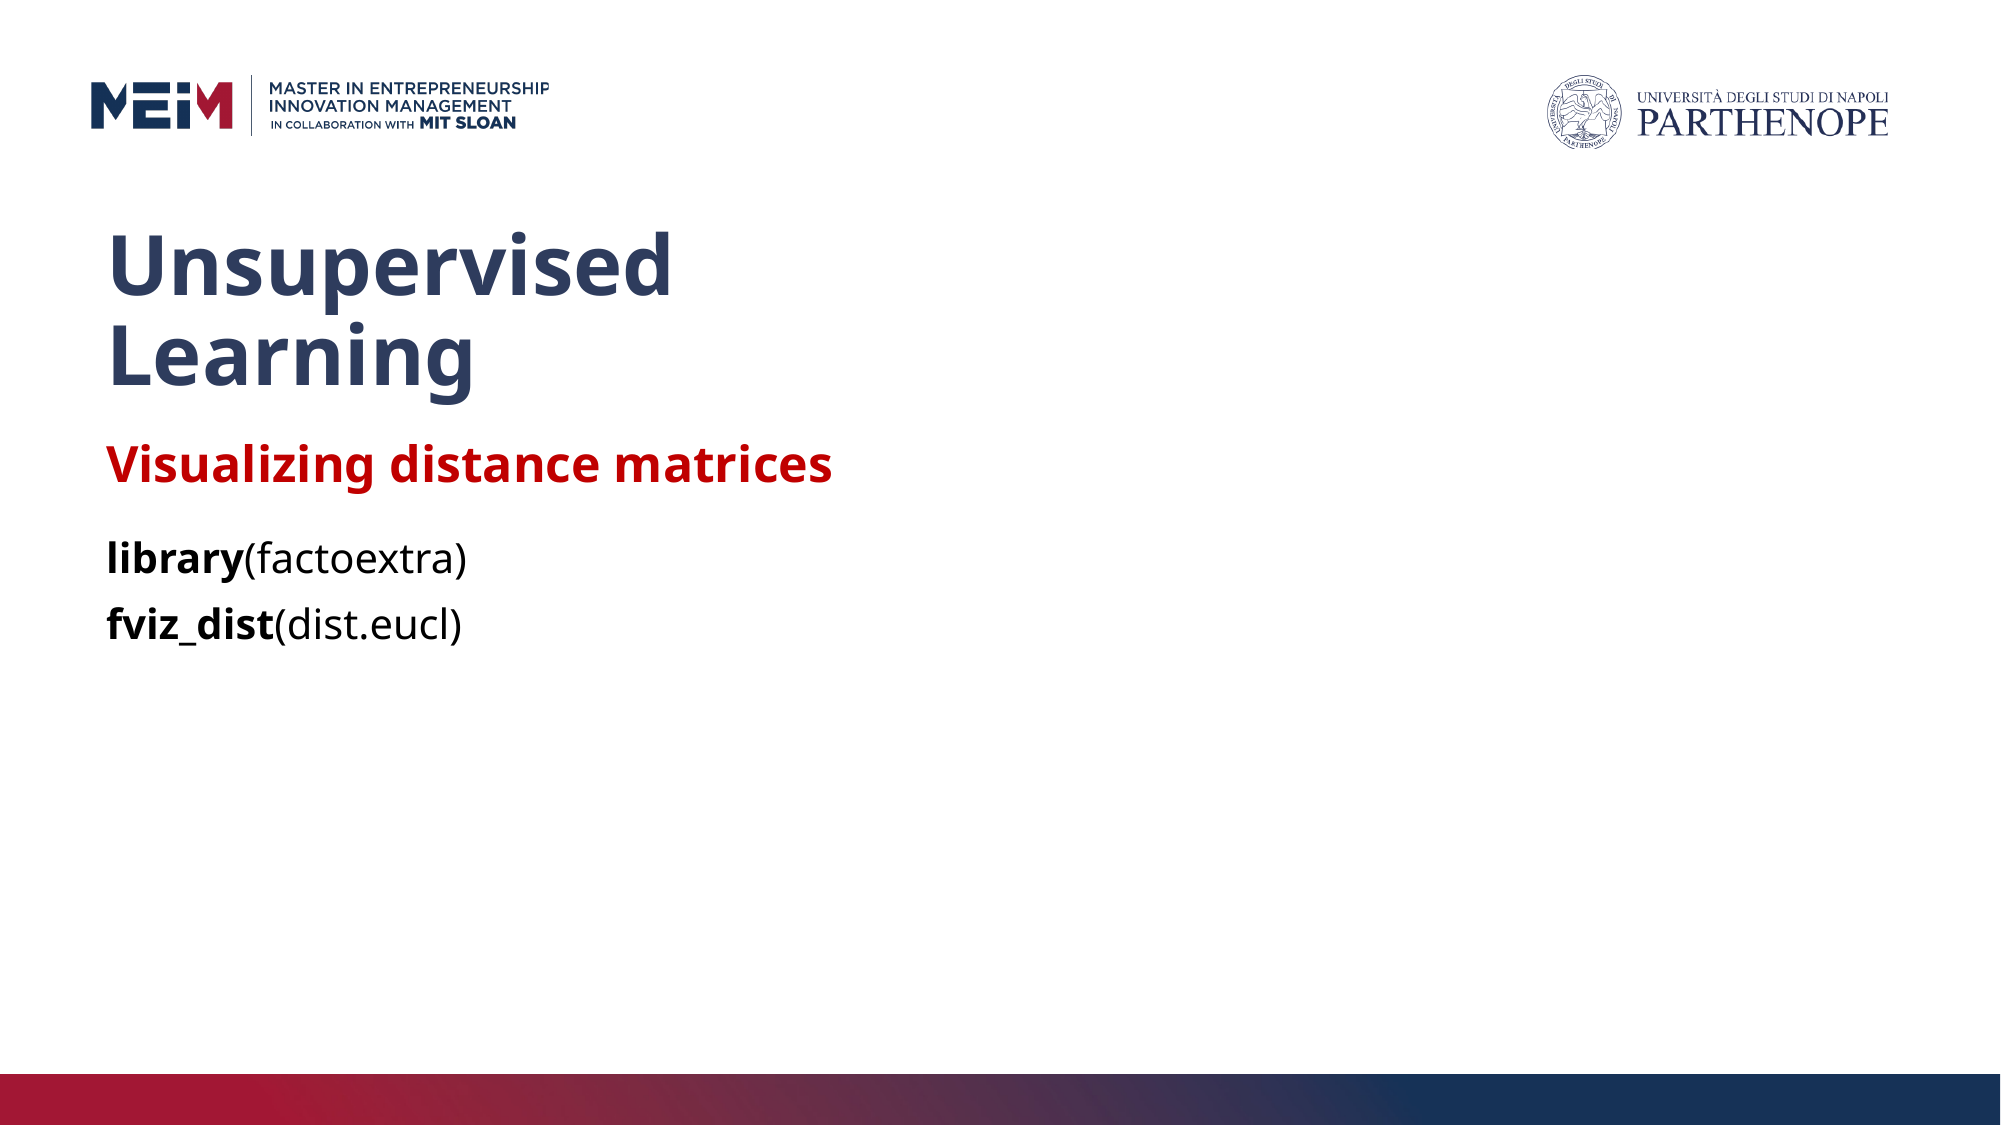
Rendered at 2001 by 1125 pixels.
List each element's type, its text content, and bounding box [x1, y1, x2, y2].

list library(factoextra) fviz_dist(dist.eucl) [91, 530, 897, 980]
text_box Unsupervised Learning [91, 216, 1040, 293]
list Visualizing distance matrices [91, 432, 897, 499]
picture [0, 1074, 2001, 1125]
